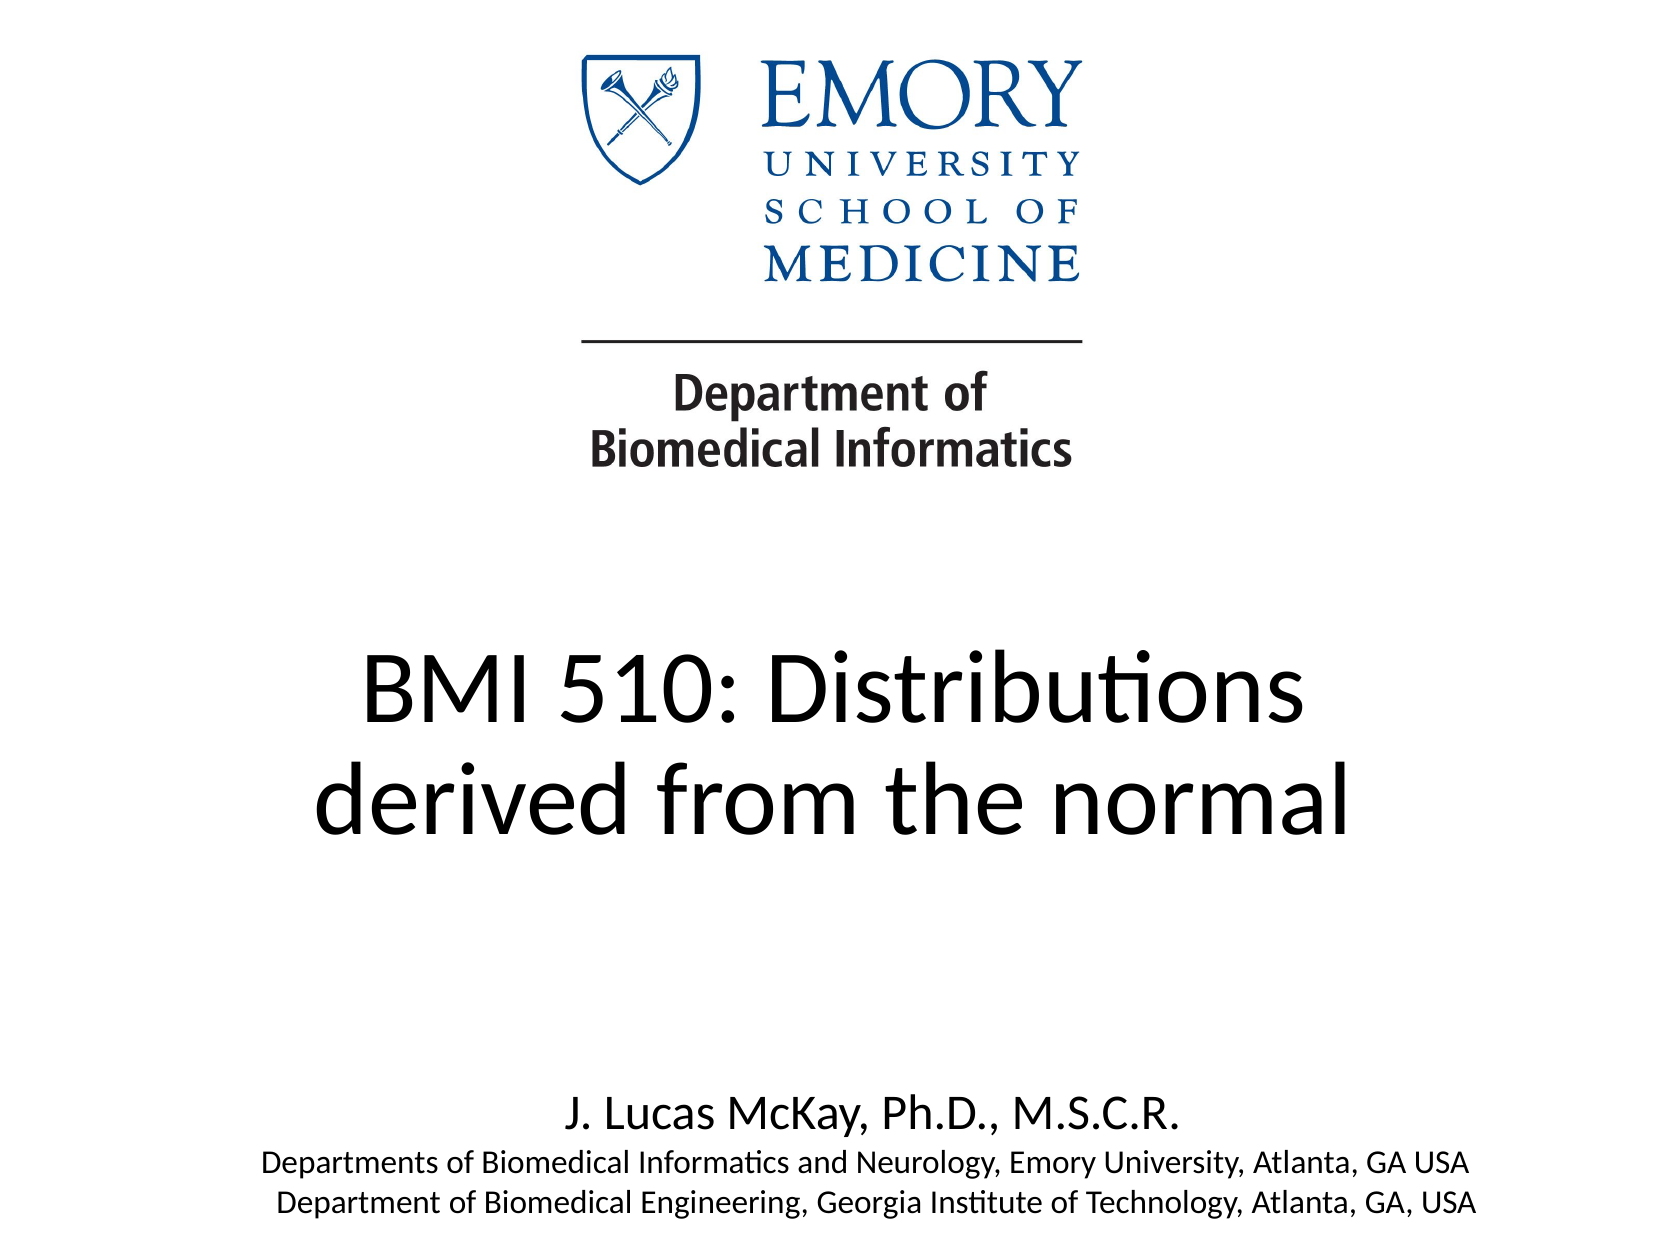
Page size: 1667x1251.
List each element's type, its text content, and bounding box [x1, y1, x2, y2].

title BMI 510: Distributions derived from the normal [208, 527, 1459, 963]
text_box J. Lucas McKay, Ph.D., M.S.C.R. Departments of Biomedical Informatics and Neurology, Emory University, Atlanta, GA USA Department of Biomedical Engineering, Georgia Institute of Technology, Atlanta, GA, USA [156, 1013, 1590, 1250]
picture [567, 45, 1099, 477]
